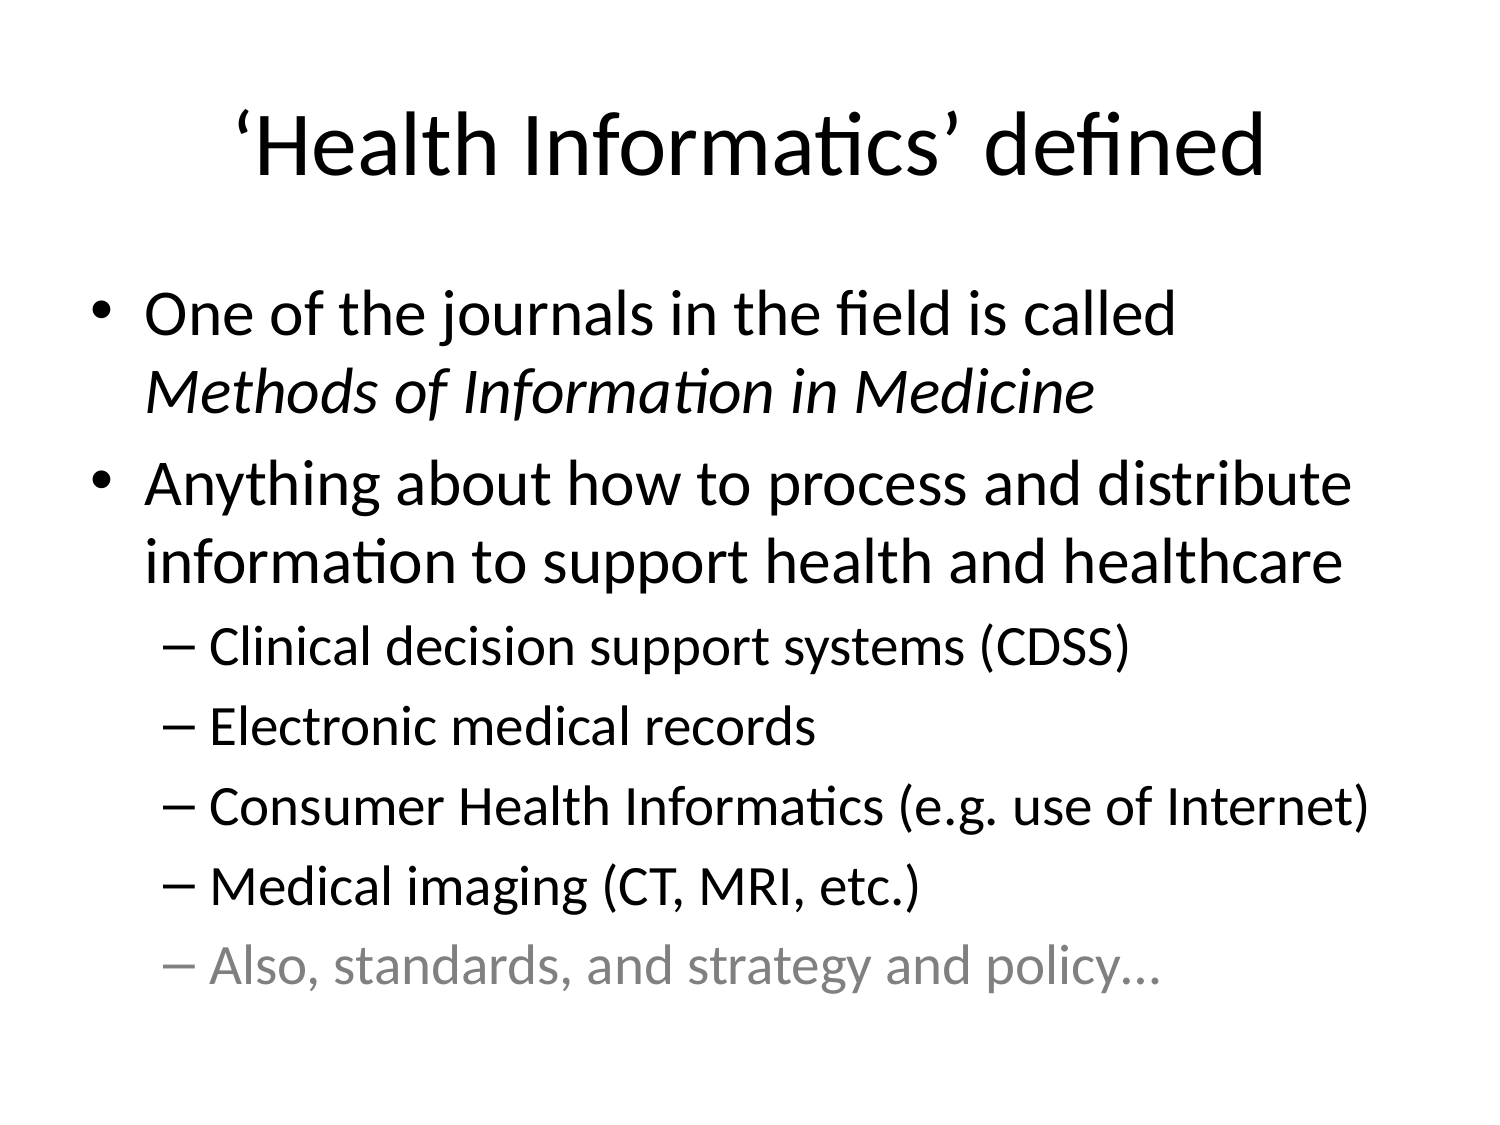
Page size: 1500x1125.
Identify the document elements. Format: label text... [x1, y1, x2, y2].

list One of the journals in the field is called Methods of Information in Medicine Anything about how to process and distribute information to support health and healthcare Clinical decision support systems (CDSS) Electronic medical records Consumer Health Informatics (e.g. use of Internet) Medical imaging (CT, MRI, etc.) Also, standards, and strategy and policy… [75, 262, 1425, 1005]
title ‘Health Informatics’ defined [75, 45, 1425, 233]
